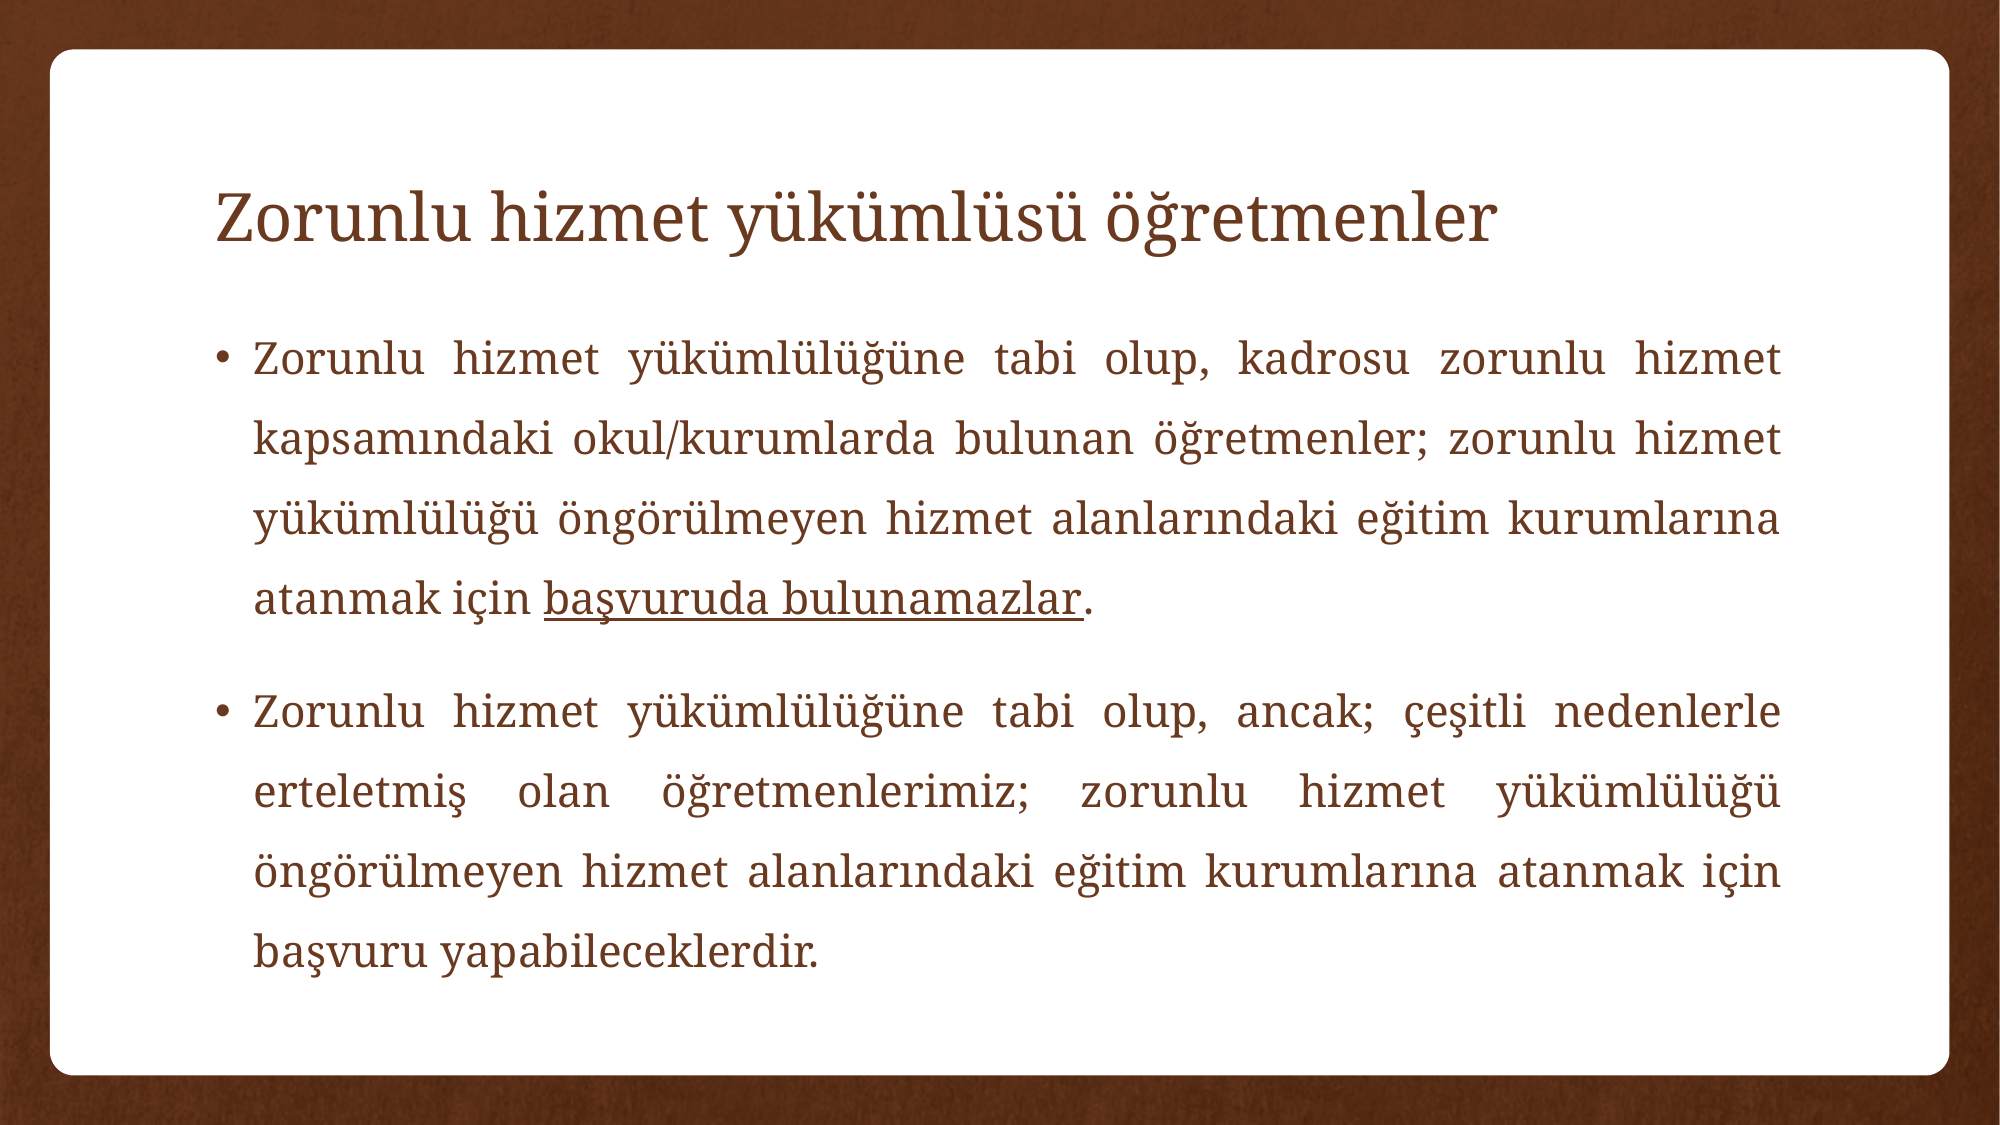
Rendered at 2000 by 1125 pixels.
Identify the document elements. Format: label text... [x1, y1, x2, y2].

list Zorunlu hizmet yükümlülüğüne tabi olup, kadrosu zorunlu hizmet kapsamındaki okul/kurumlarda bulunan öğretmenler; zorunlu hizmet yükümlülüğü öngörülmeyen hizmet alanlarındaki eğitim kurumlarına atanmak için başvuruda bulunamazlar. Zorunlu hizmet yükümlülüğüne tabi olup, ancak; çeşitli nedenlerle erteletmiş olan öğretmenlerimiz; zorunlu hizmet yükümlülüğü öngörülmeyen hizmet alanlarındaki eğitim kurumlarına atanmak için başvuru yapabileceklerdir. [199, 295, 1800, 996]
title Zorunlu hizmet yükümlüsü öğretmenler [199, 70, 1800, 263]
